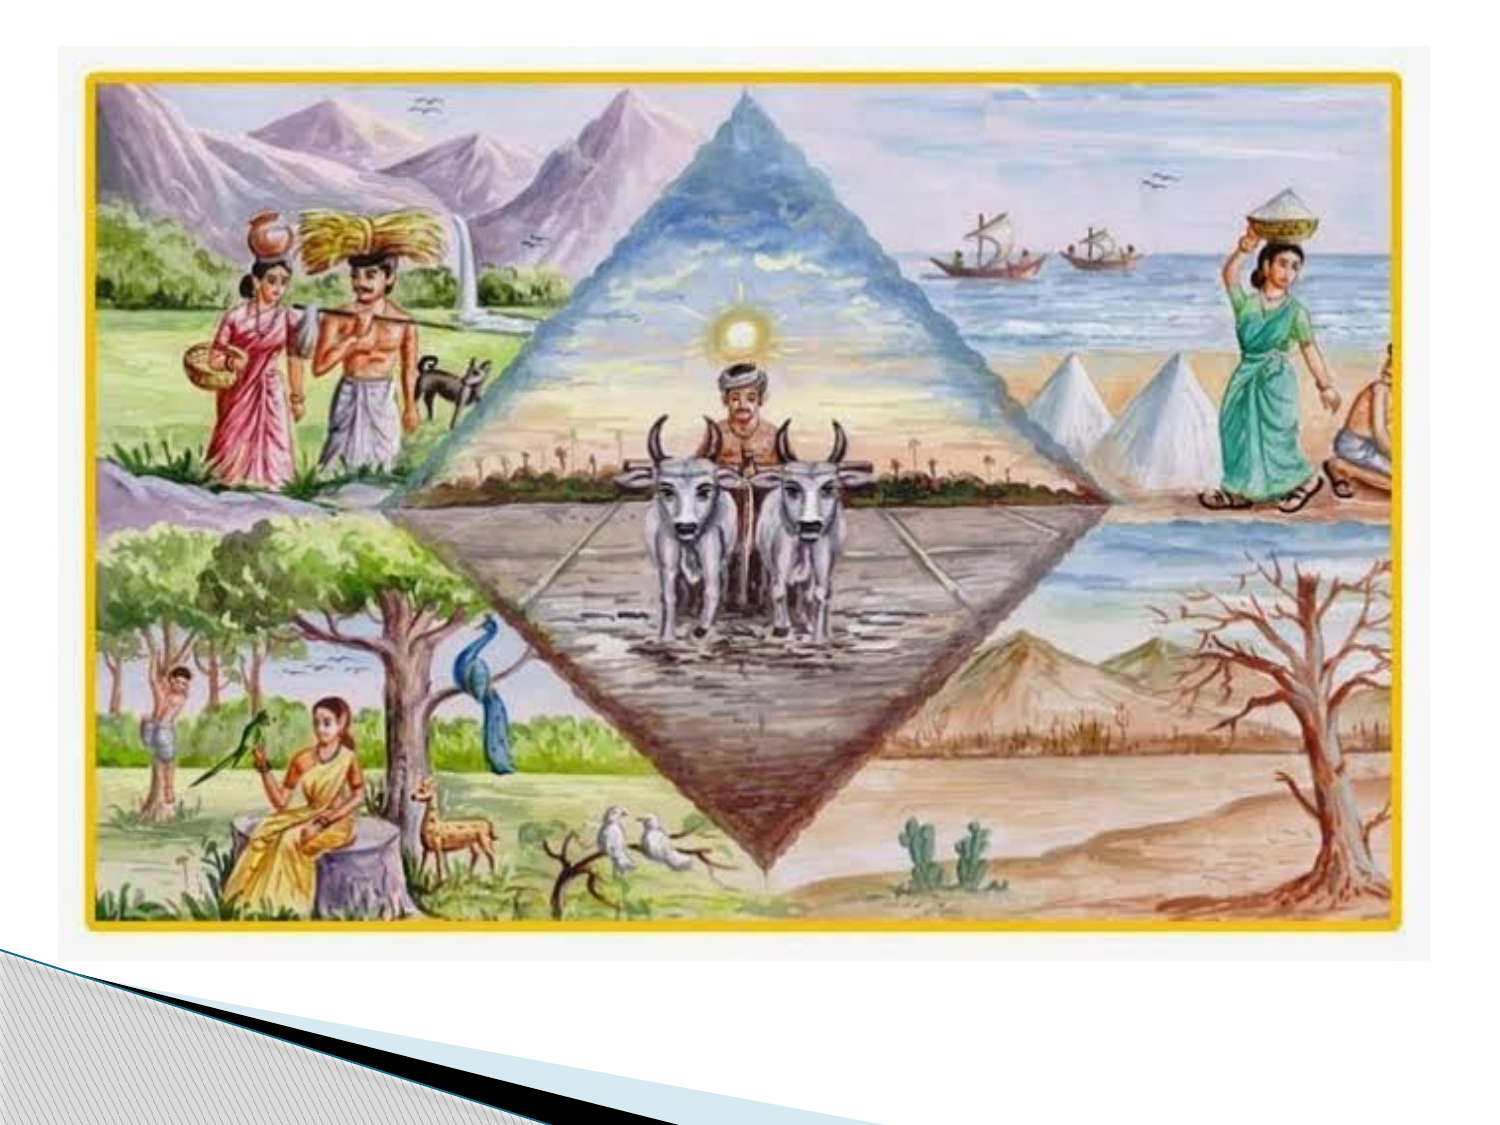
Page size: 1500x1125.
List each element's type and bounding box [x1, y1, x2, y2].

picture [58, 46, 1430, 962]
